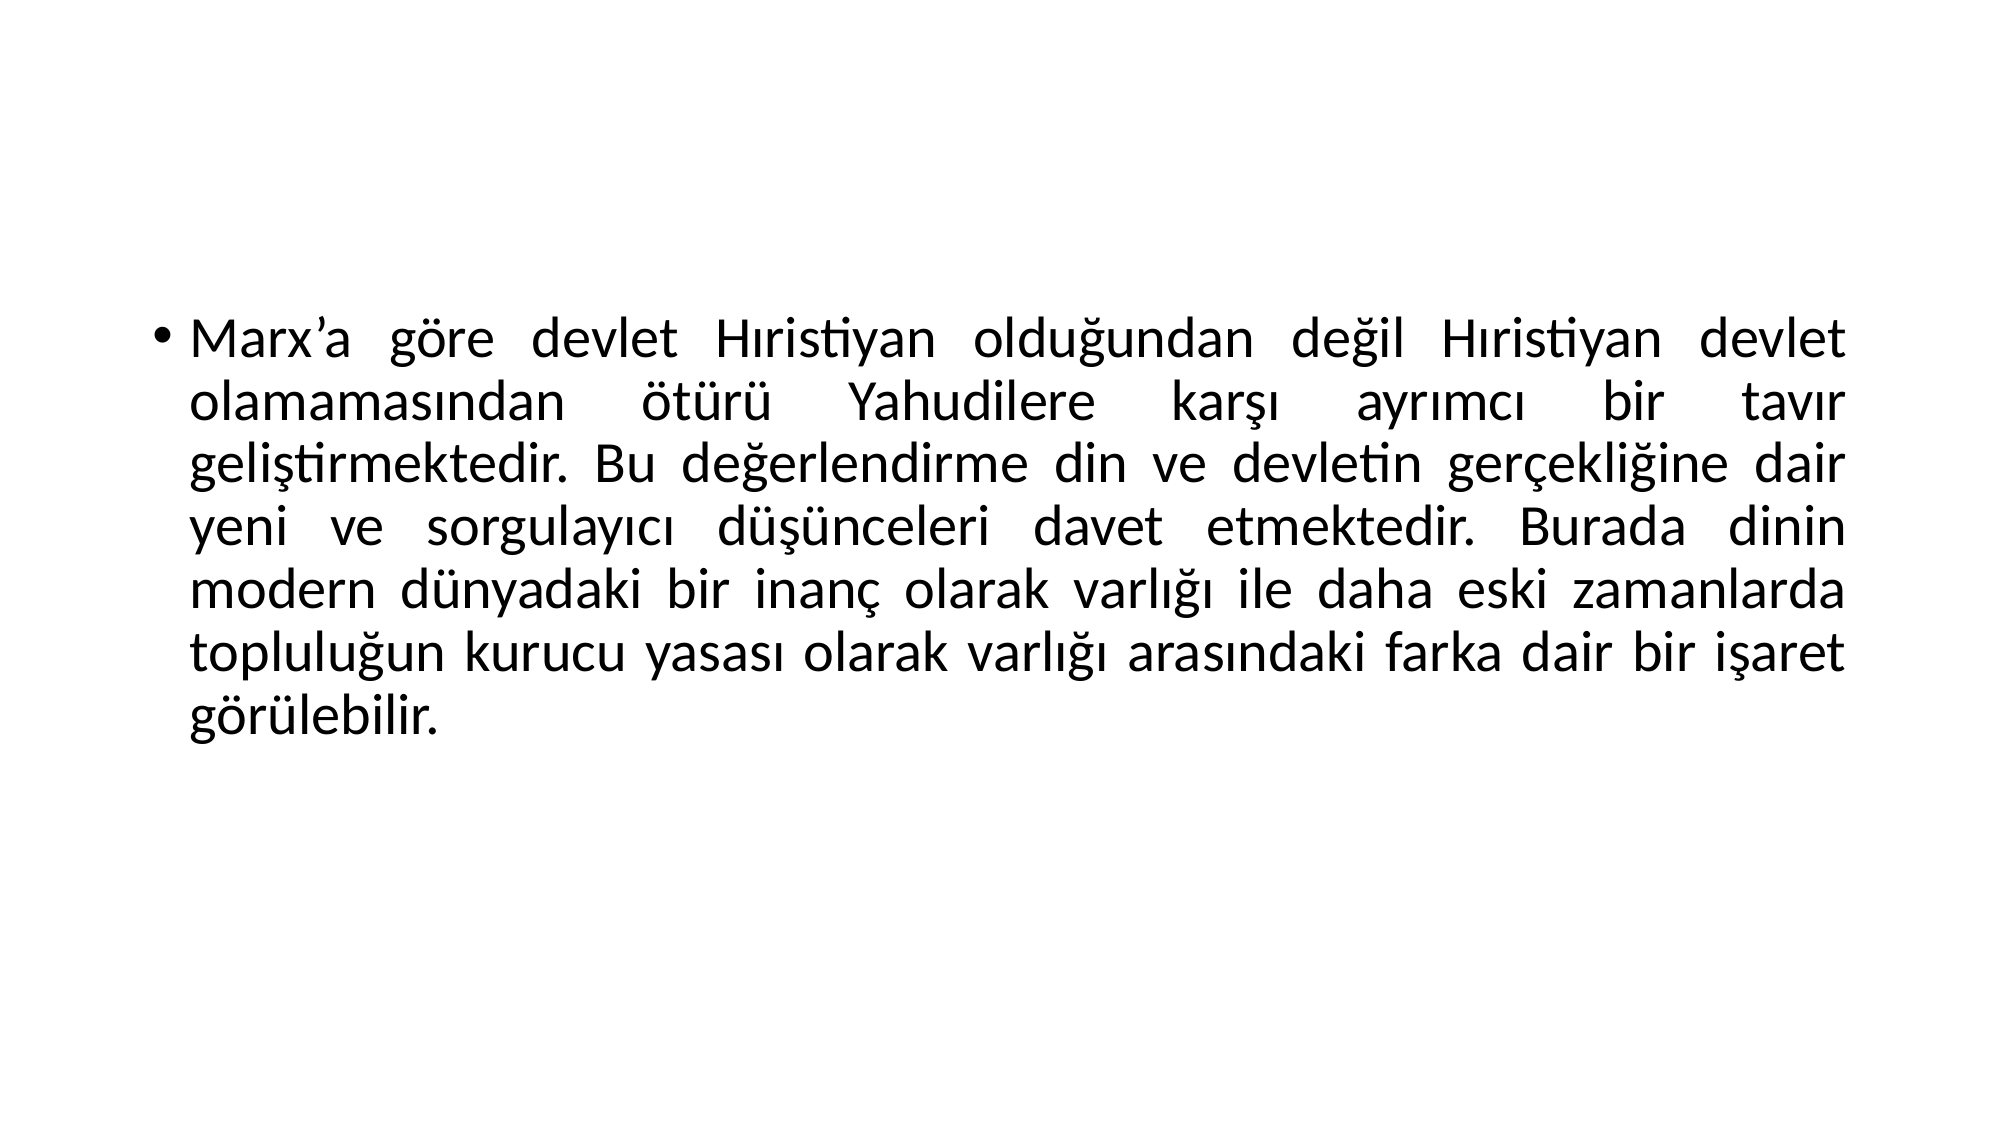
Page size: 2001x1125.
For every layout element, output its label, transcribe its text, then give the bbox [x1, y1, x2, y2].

list Marx’a göre devlet Hıristiyan olduğundan değil Hıristiyan devlet olamamasından ötürü Yahudilere karşı ayrımcı bir tavır geliştirmektedir. Bu değerlendirme din ve devletin gerçekliğine dair yeni ve sorgulayıcı düşünceleri davet etmektedir. Burada dinin modern dünyadaki bir inanç olarak varlığı ile daha eski zamanlarda topluluğun kurucu yasası olarak varlığı arasındaki farka dair bir işaret görülebilir. [137, 299, 1863, 1014]
